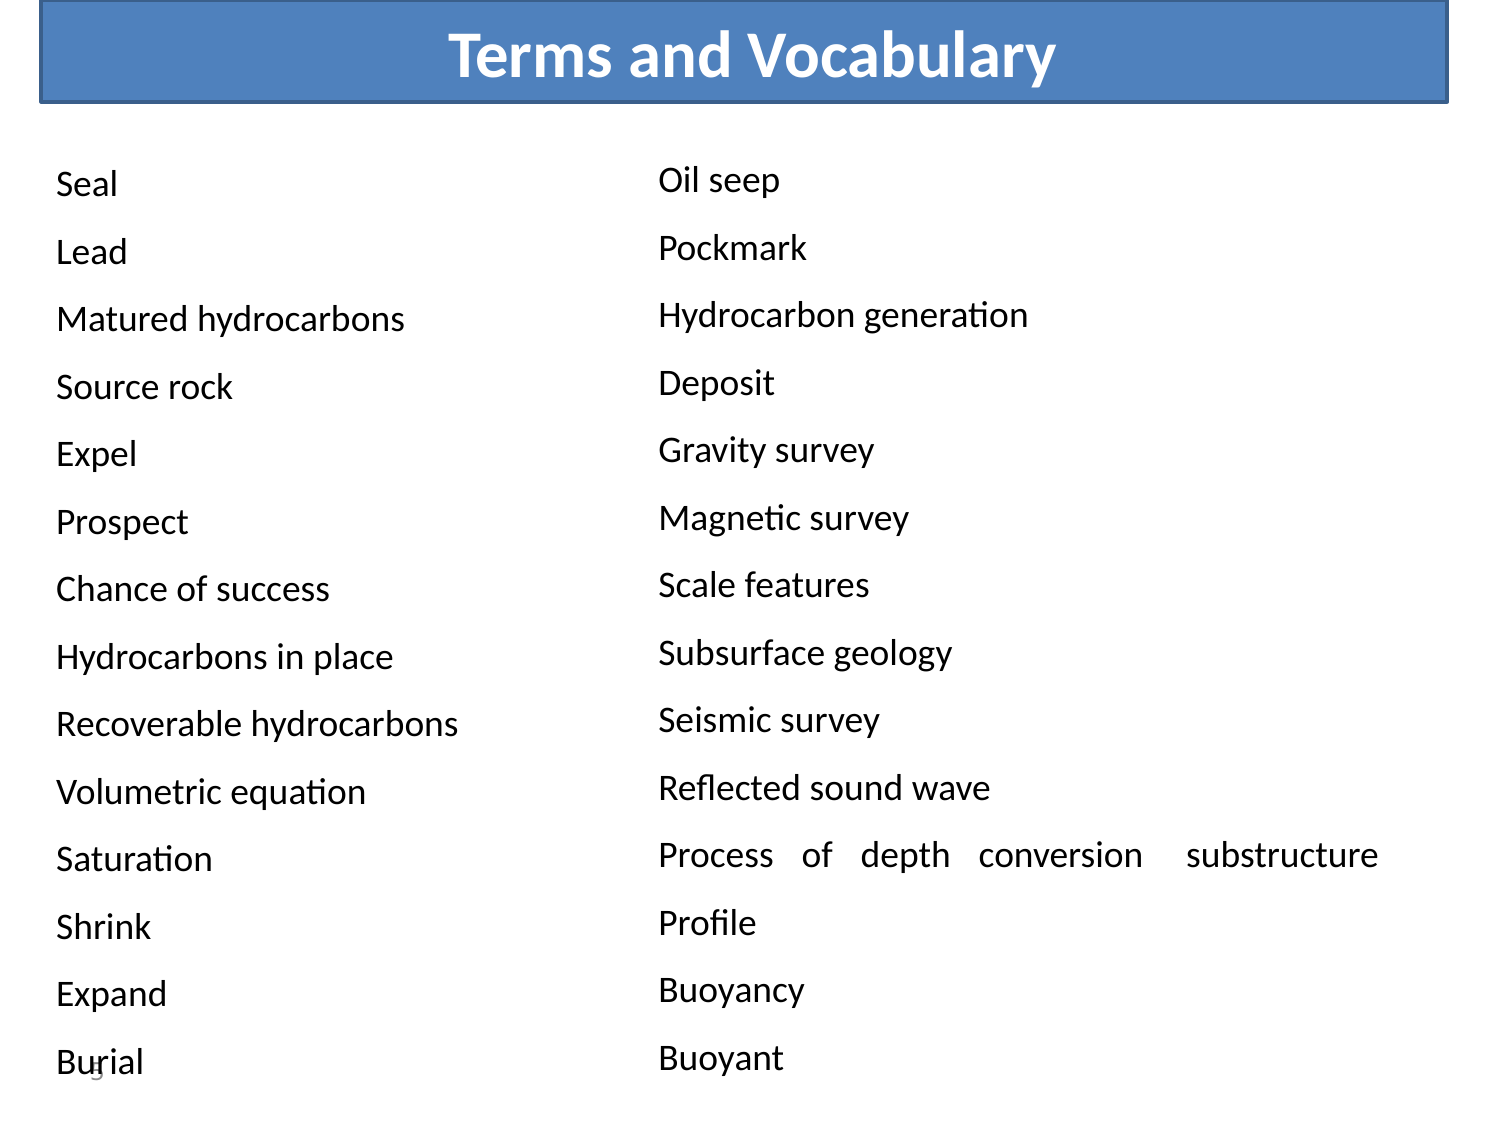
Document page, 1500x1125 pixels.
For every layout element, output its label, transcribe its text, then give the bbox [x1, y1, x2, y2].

text_box Seal Lead Matured hydrocarbons Source rock Expel Prospect Chance of success Hydrocarbons in place Recoverable hydrocarbons Volumetric equation Saturation Shrink Expand Burial [41, 129, 634, 1125]
text_box Terms and Vocabulary [39, 0, 1449, 104]
text_box Oil seep Pockmark Hydrocarbon generation Deposit Gravity survey Magnetic survey Scale features Subsurface geology Seismic survey Reflected sound wave Process of depth conversion substructure Profile Buoyancy Buoyant [643, 125, 1394, 1086]
